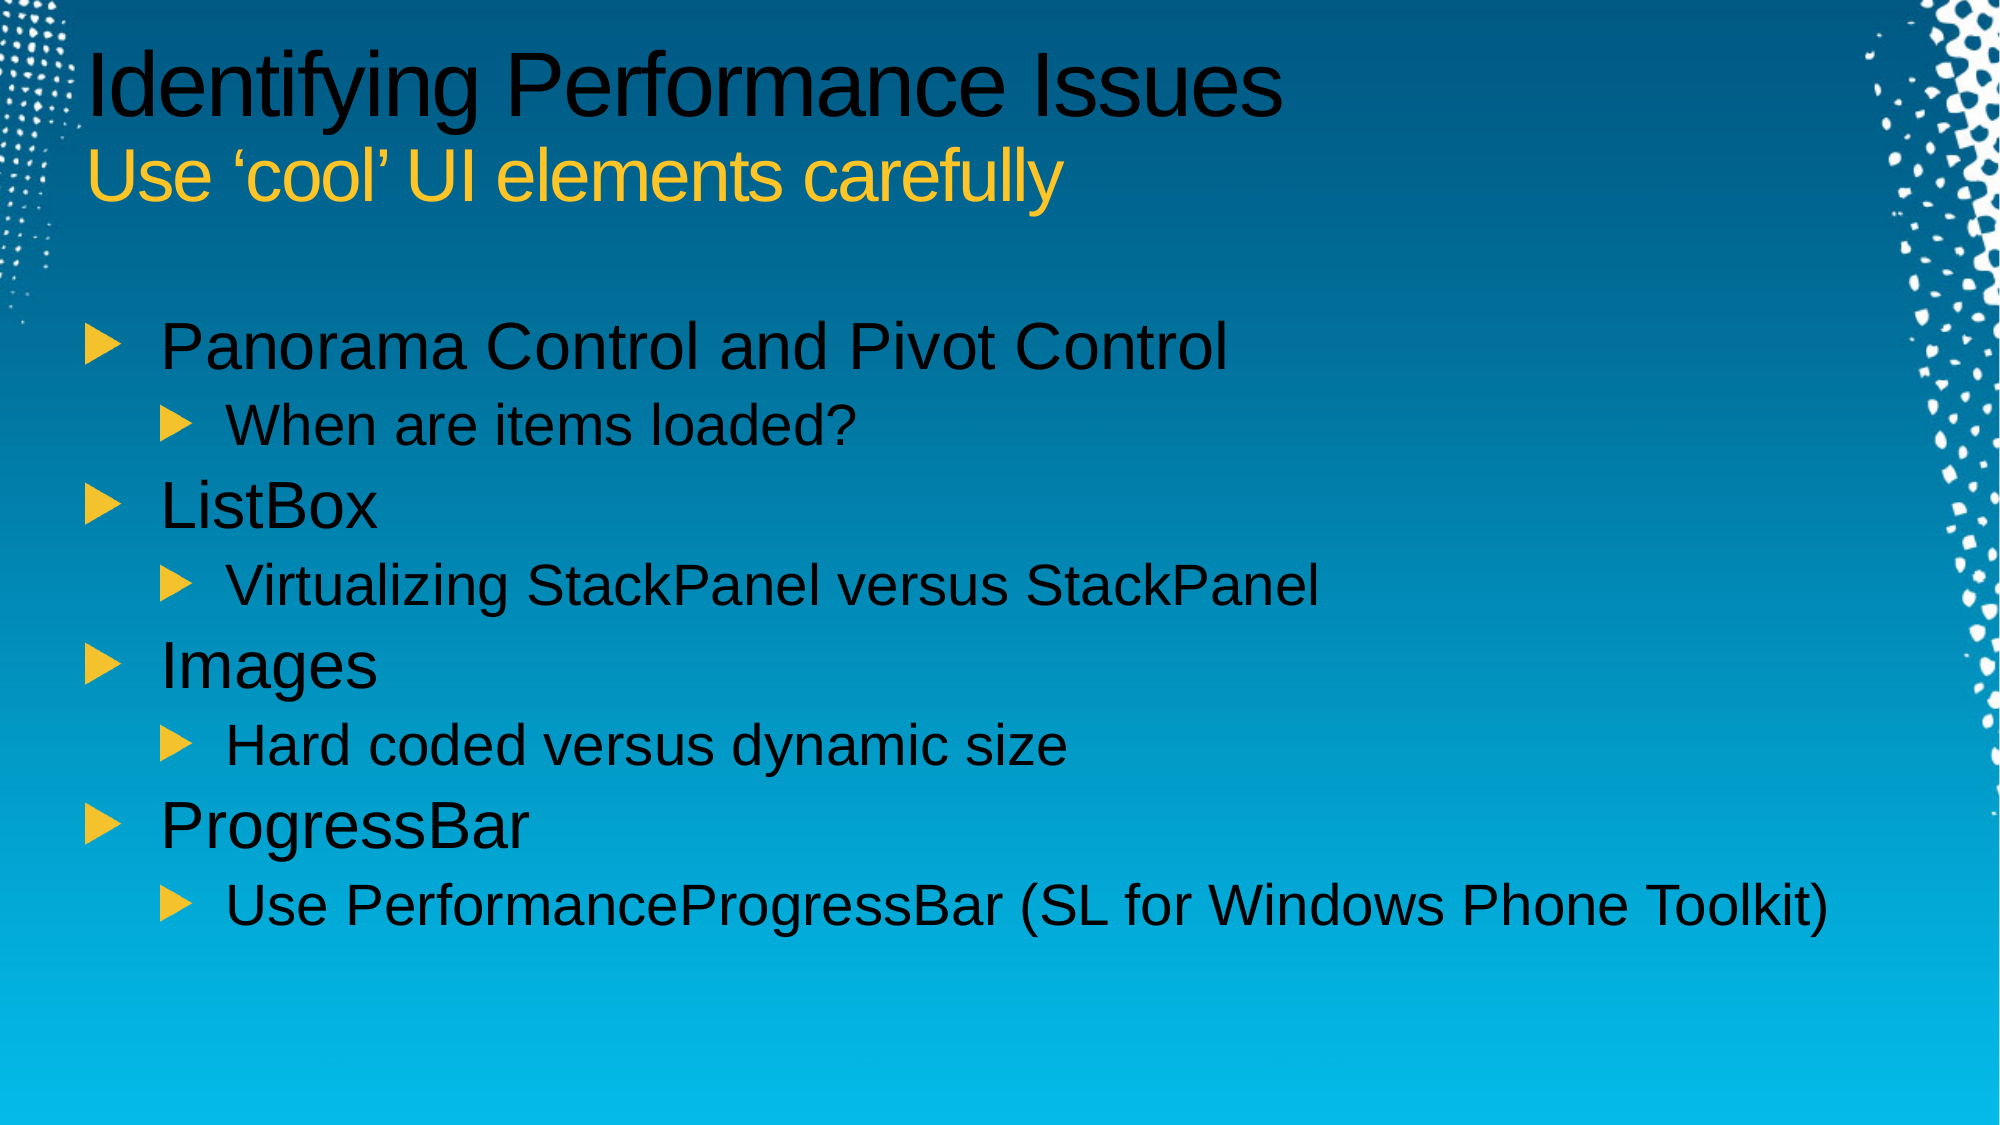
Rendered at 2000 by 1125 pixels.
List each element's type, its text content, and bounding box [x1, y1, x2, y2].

picture [1942, 269, 1953, 276]
picture [1921, 0, 1934, 8]
picture [1978, 517, 1987, 527]
picture [34, 101, 43, 111]
picture [1963, 535, 1977, 550]
picture [1915, 109, 1924, 119]
picture [1960, 392, 1970, 403]
picture [161, 726, 190, 760]
picture [1930, 291, 1941, 297]
picture [1938, 122, 1950, 133]
picture [1935, 379, 1948, 391]
picture [9, 84, 15, 91]
picture [1946, 155, 1961, 167]
picture [33, 116, 40, 124]
picture [1993, 321, 2000, 339]
picture [1988, 547, 2000, 561]
picture [1968, 481, 1978, 492]
picture [1955, 557, 1965, 573]
picture [33, 0, 42, 10]
picture [0, 155, 5, 163]
picture [1953, 301, 1962, 312]
title Identifying Performance Issues Use ‘cool’ UI elements carefully [85, 37, 1914, 220]
list Panorama Control and Pivot Control When are items loaded? ListBox Virtualizing StackPanel versus StackPanel Images Hard coded versus dynamic size ProgressBar Use PerformanceProgressBar (SL for Windows Phone Toolkit) [85, 311, 1914, 962]
picture [13, 41, 25, 49]
picture [1920, 257, 1932, 264]
picture [10, 69, 17, 78]
picture [24, 72, 32, 79]
picture [1979, 657, 1995, 676]
picture [1935, 0, 2000, 306]
picture [1995, 582, 2000, 595]
picture [1972, 312, 1985, 322]
picture [1973, 368, 1982, 380]
picture [31, 131, 37, 138]
picture [86, 324, 119, 363]
picture [1914, 164, 1923, 177]
picture [1990, 492, 2000, 505]
picture [161, 406, 190, 440]
picture [29, 27, 38, 38]
picture [0, 40, 9, 45]
picture [1942, 465, 1958, 483]
picture [1950, 359, 1960, 366]
picture [58, 32, 66, 41]
picture [1991, 747, 2000, 765]
picture [1963, 335, 1972, 344]
picture [1914, 308, 1929, 326]
picture [1919, 367, 1930, 378]
picture [1935, 431, 1946, 449]
picture [1984, 349, 1992, 357]
picture [1958, 445, 1968, 460]
picture [16, 143, 21, 151]
picture [1945, 213, 1955, 220]
picture [30, 14, 40, 23]
picture [56, 47, 64, 55]
picture [54, 76, 60, 83]
picture [1970, 426, 1980, 436]
picture [1941, 324, 1952, 332]
picture [18, 0, 29, 6]
picture [86, 804, 119, 843]
picture [161, 886, 190, 920]
picture [17, 129, 23, 136]
picture [47, 0, 57, 10]
picture [38, 74, 47, 80]
picture [1909, 274, 1920, 291]
picture [1900, 240, 1912, 254]
picture [1925, 87, 1941, 99]
picture [1983, 404, 1992, 414]
picture [6, 97, 12, 105]
picture [33, 88, 42, 97]
picture [26, 57, 34, 68]
picture [1948, 413, 1958, 424]
picture [1994, 382, 2000, 391]
picture [1988, 691, 2000, 709]
picture [28, 42, 36, 53]
picture [1932, 235, 1943, 241]
picture [1911, 223, 1918, 230]
picture [1952, 502, 1967, 516]
picture [86, 644, 119, 683]
picture [1982, 714, 1993, 729]
picture [1955, 246, 1965, 256]
picture [1969, 625, 1985, 642]
picture [1925, 141, 1935, 155]
picture [1957, 187, 1971, 200]
picture [1929, 27, 1945, 45]
picture [1974, 683, 1985, 694]
picture [1946, 525, 1956, 533]
picture [1980, 460, 1987, 469]
picture [3, 10, 11, 18]
picture [0, 24, 9, 33]
picture [86, 484, 119, 523]
picture [43, 42, 49, 53]
picture [1992, 438, 2000, 448]
picture [45, 16, 55, 24]
picture [11, 55, 21, 64]
picture [1926, 344, 1939, 358]
picture [1963, 278, 1976, 291]
picture [1935, 177, 1945, 189]
picture [55, 62, 62, 69]
picture [1991, 637, 2000, 652]
picture [18, 13, 26, 19]
picture [1981, 604, 2000, 620]
picture [1928, 399, 1939, 415]
picture [16, 22, 23, 34]
picture [1963, 589, 1976, 607]
picture [1922, 200, 1934, 207]
picture [161, 566, 190, 600]
picture [42, 31, 53, 39]
picture [41, 59, 48, 67]
picture [1972, 570, 1986, 583]
